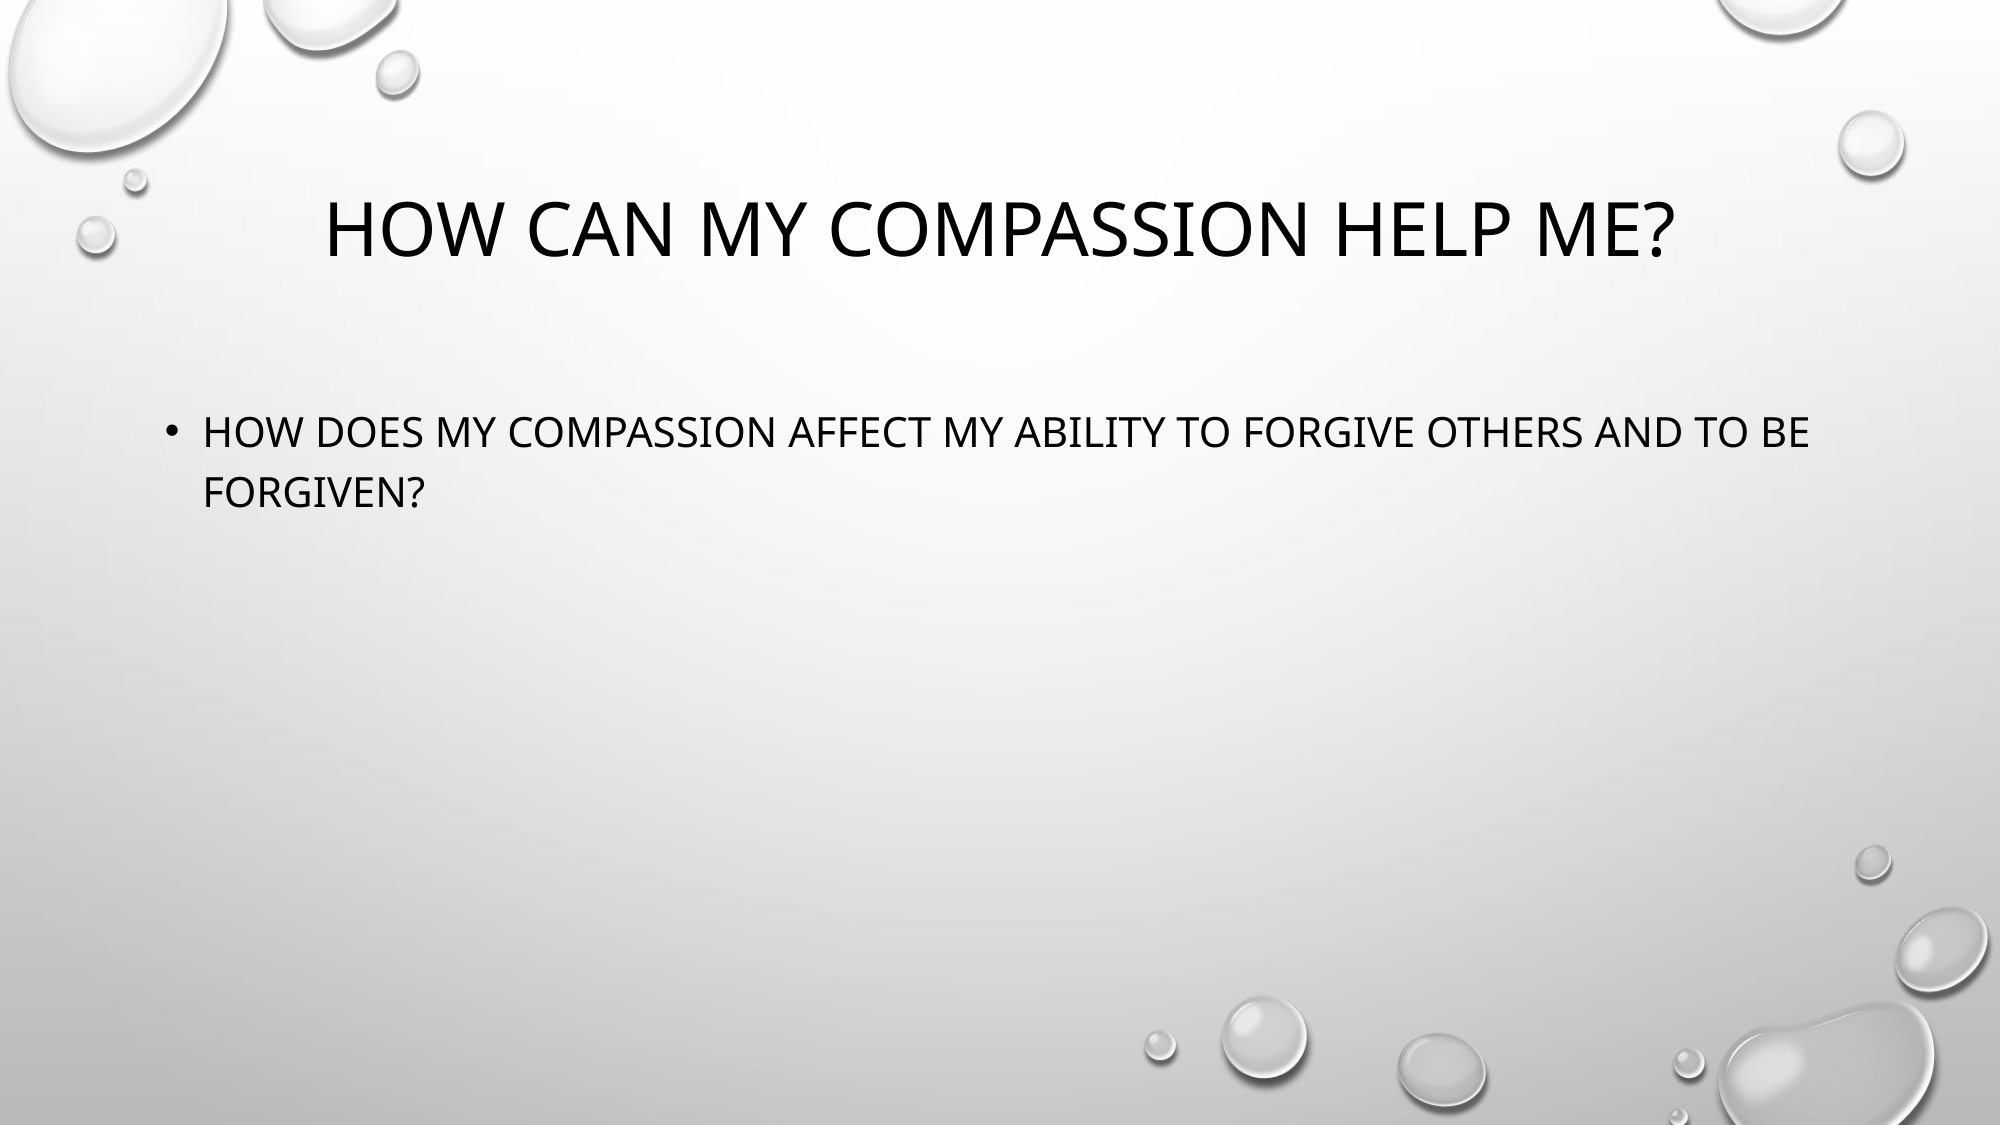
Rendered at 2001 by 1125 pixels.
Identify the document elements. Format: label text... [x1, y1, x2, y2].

title How can my compassion help me? [149, 101, 1851, 364]
list How does my compassion affect my ability to forgive others and to be forgiven? [149, 388, 1850, 950]
picture [0, 0, 2000, 1125]
